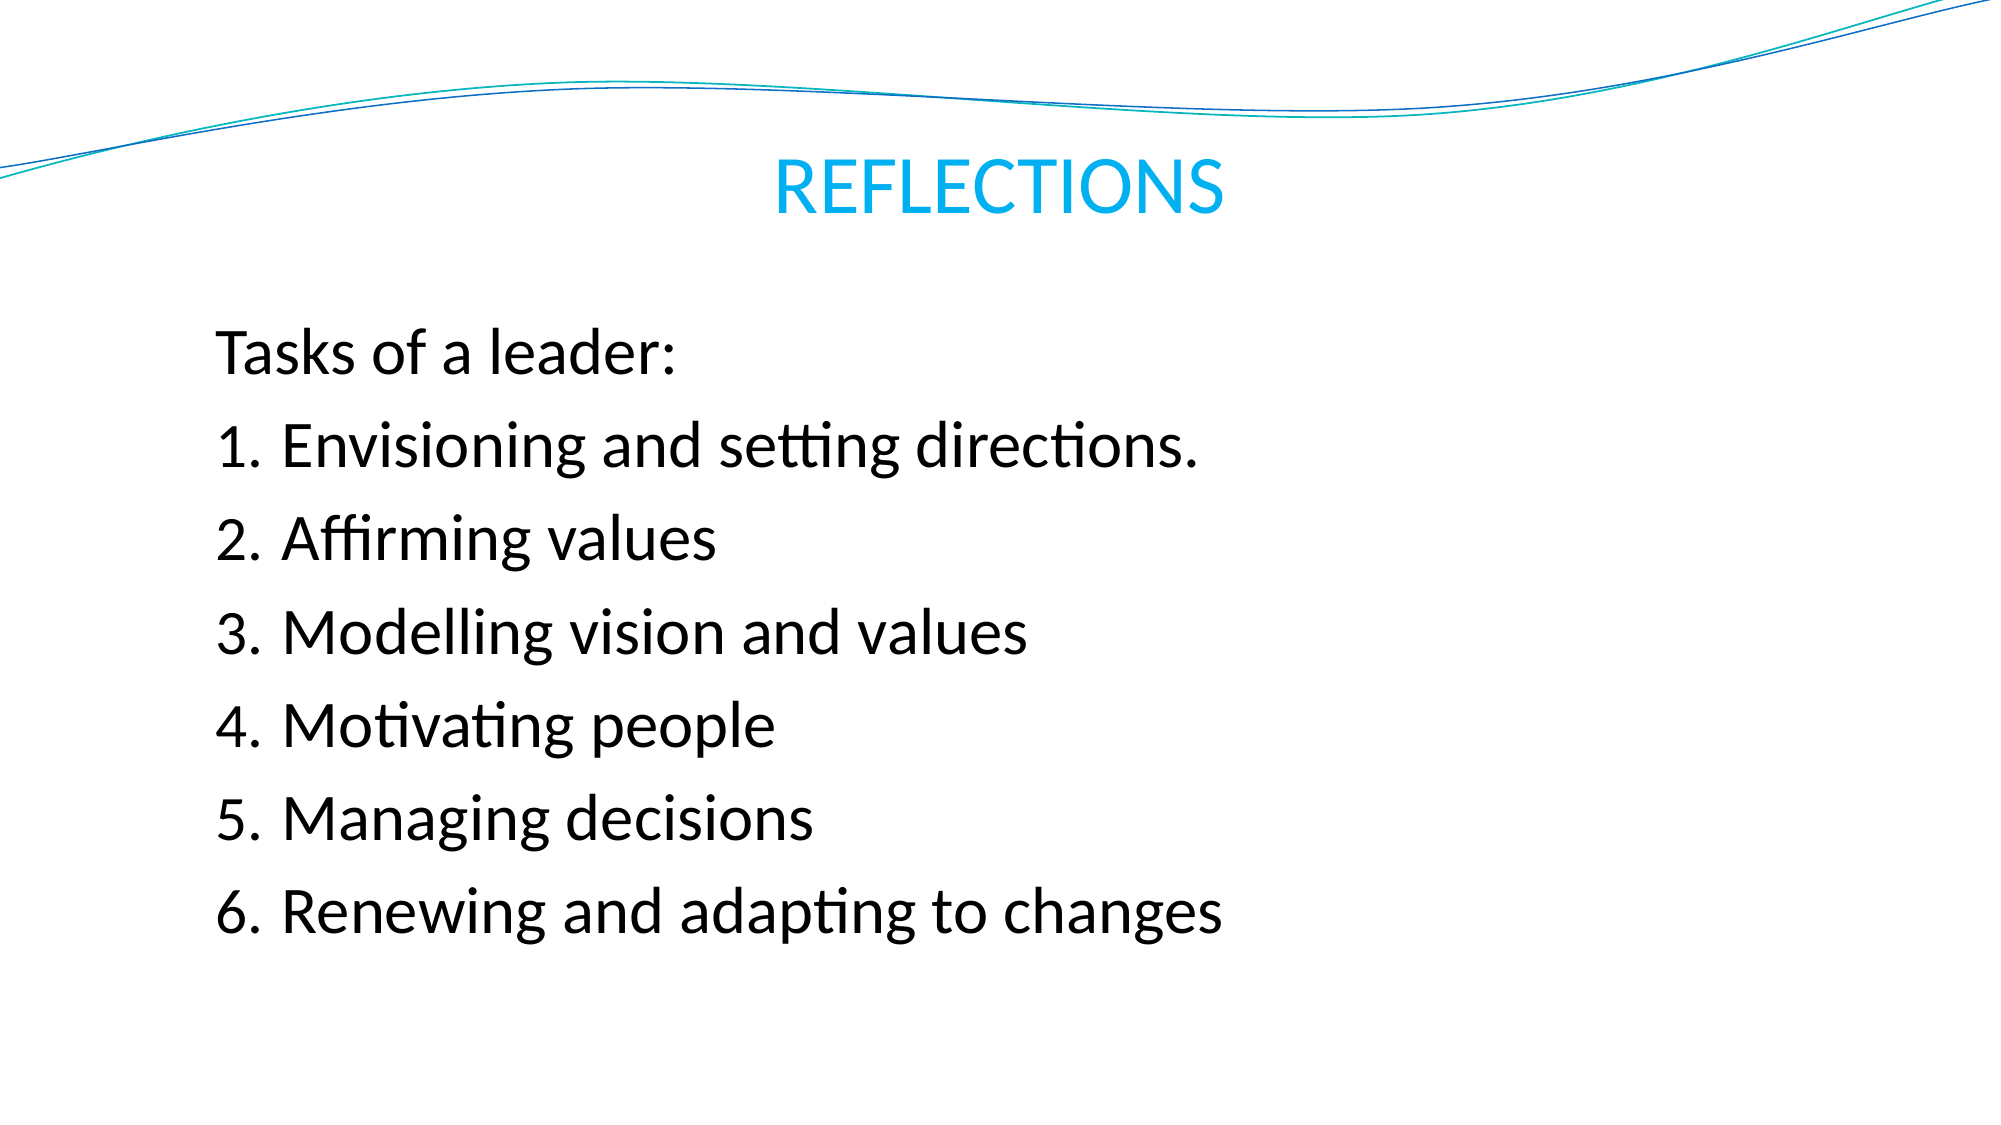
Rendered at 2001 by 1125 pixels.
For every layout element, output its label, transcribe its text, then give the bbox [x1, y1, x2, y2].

list Tasks of a leader: Envisioning and setting directions. Affirming values Modelling vision and values Motivating people Managing decisions Renewing and adapting to changes [200, 299, 1740, 1025]
title REFLECTIONS [0, 121, 2000, 231]
